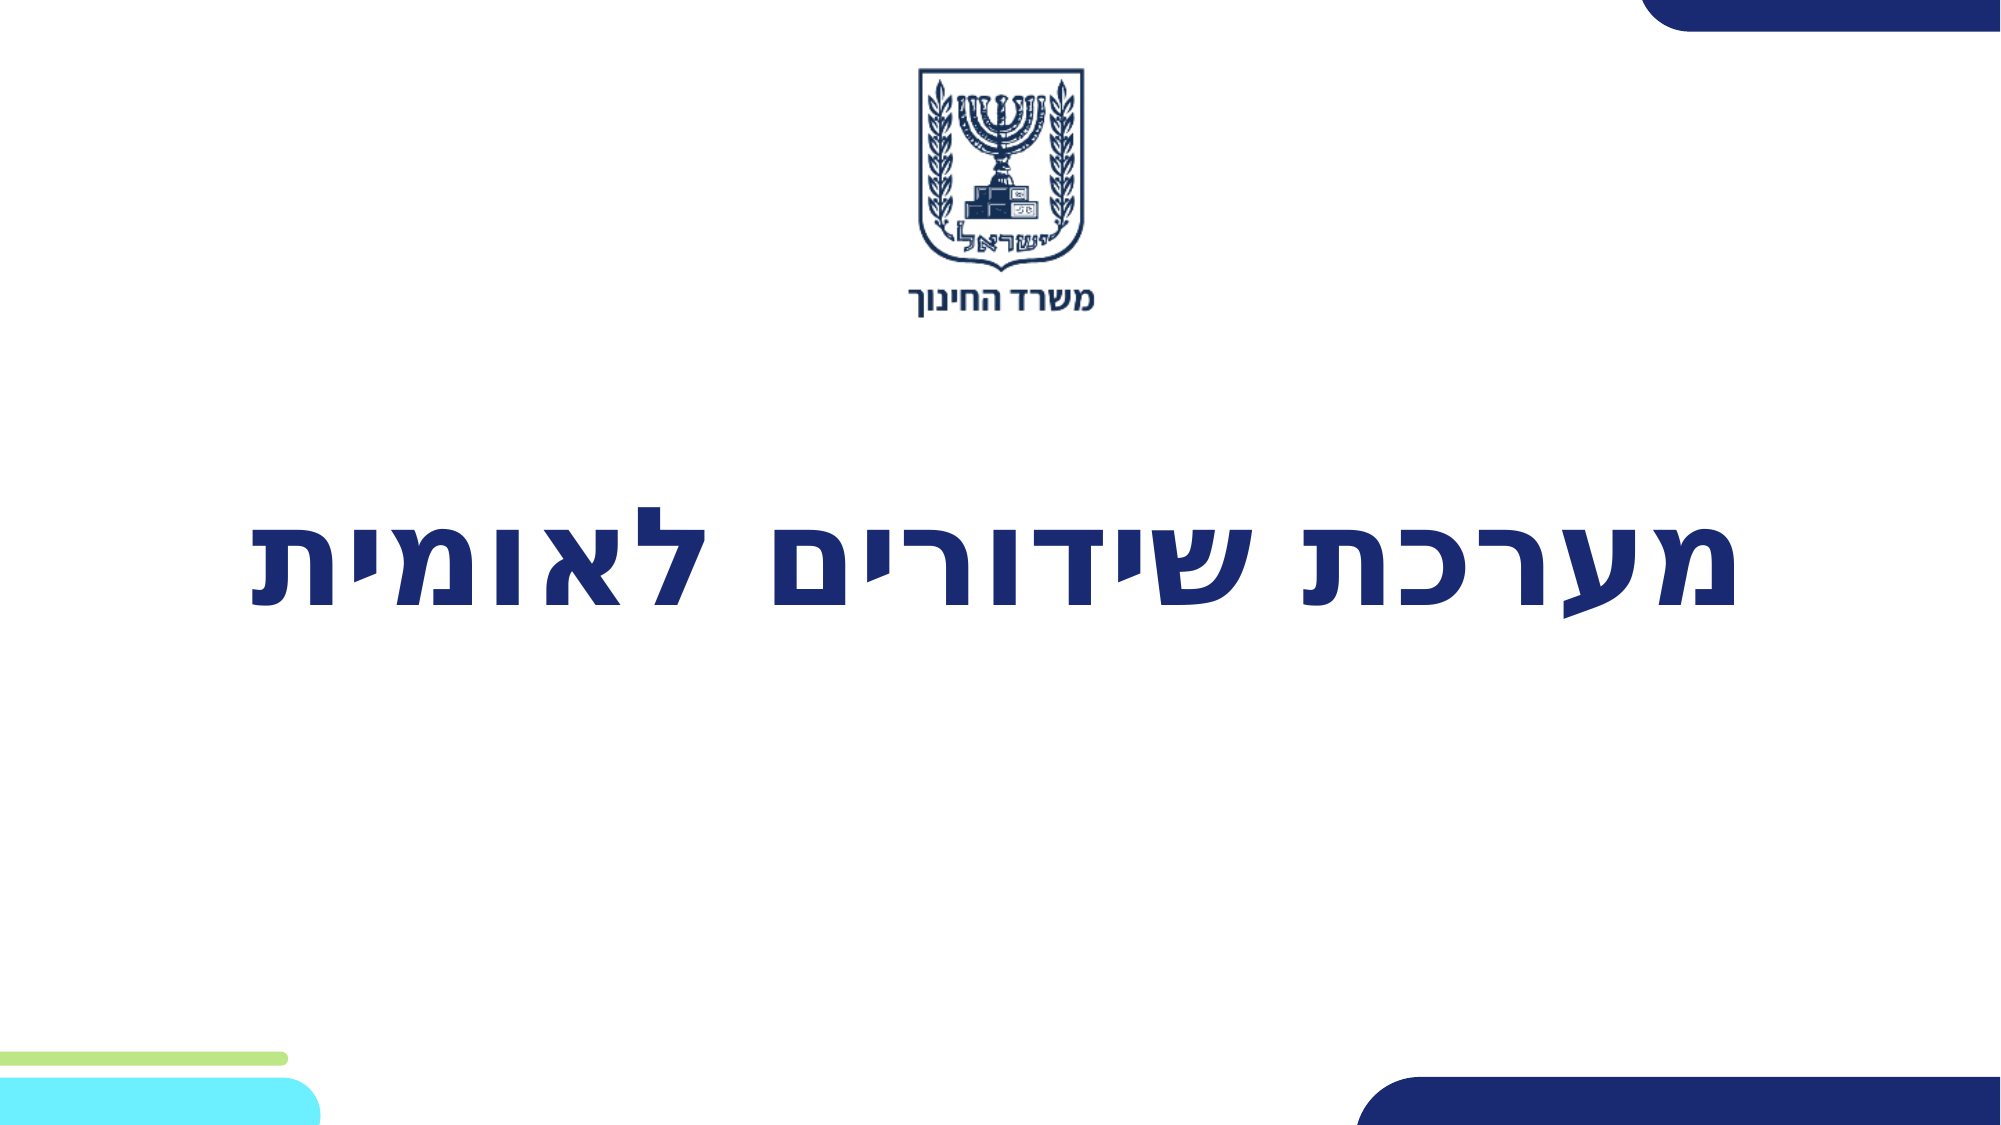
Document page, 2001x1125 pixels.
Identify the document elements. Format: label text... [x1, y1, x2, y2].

title מערכת שידורים לאומית [150, 441, 1850, 683]
picture [893, 60, 1107, 323]
